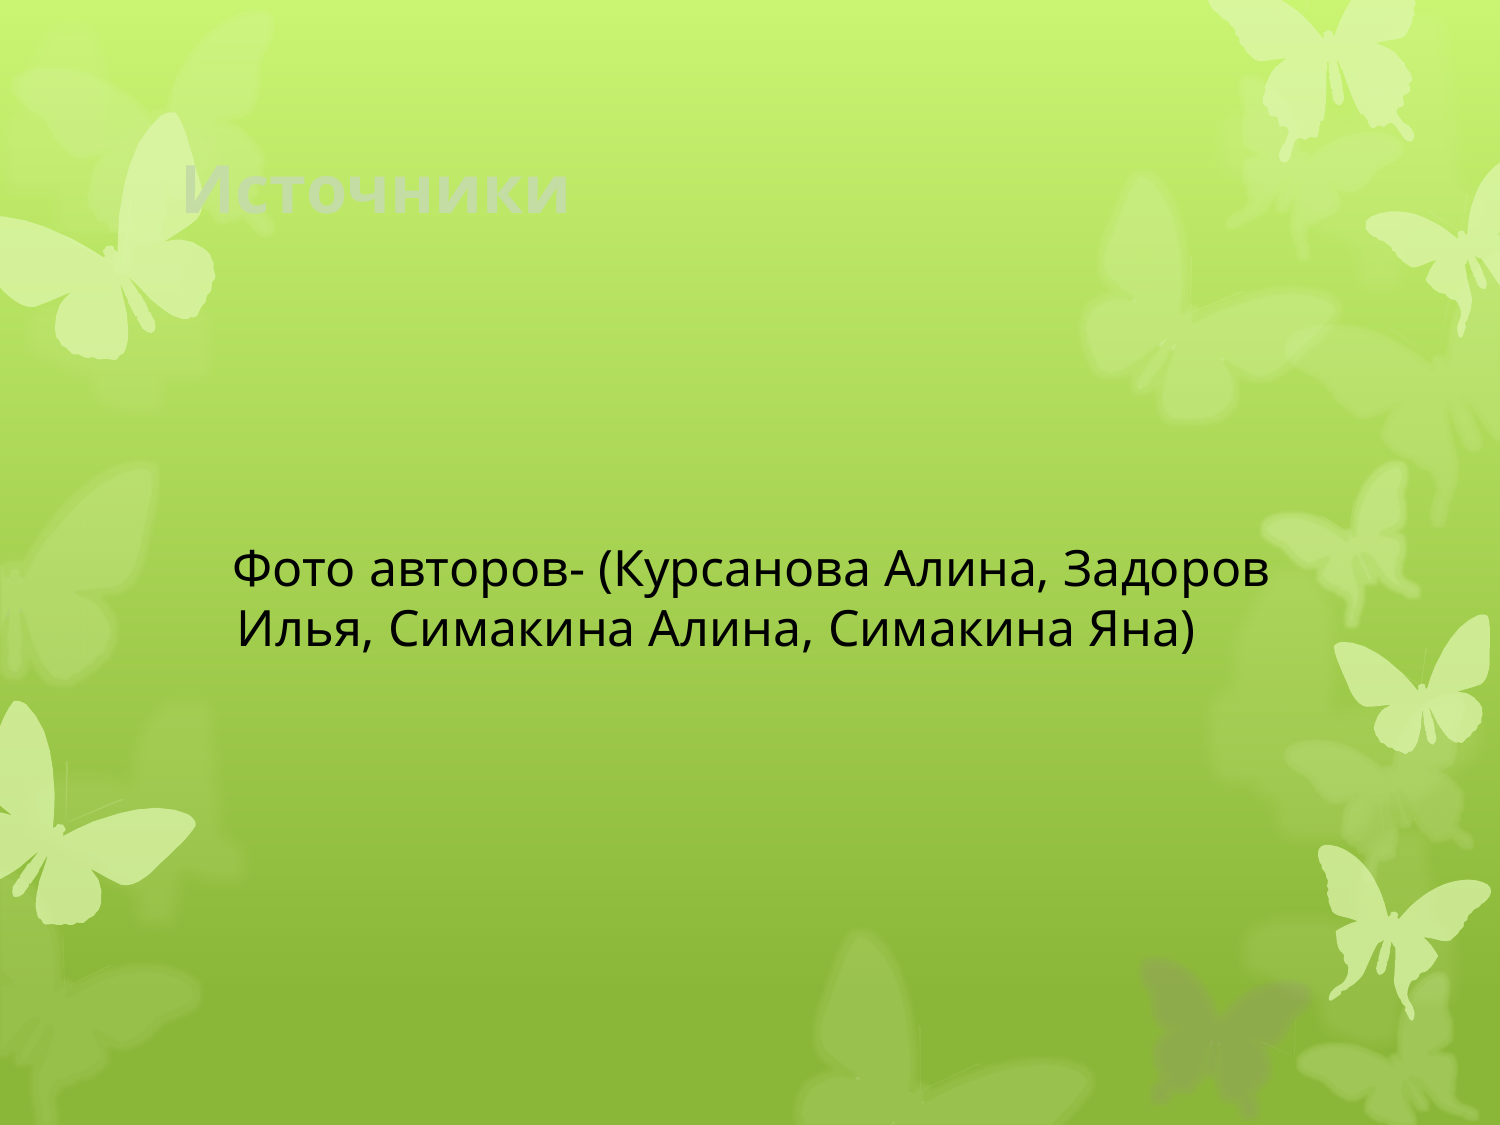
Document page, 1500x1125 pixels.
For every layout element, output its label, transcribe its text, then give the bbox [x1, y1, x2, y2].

title Источники [165, 110, 1335, 263]
list Фото авторов- (Курсанова Алина, Задоров Илья, Симакина Алина, Симакина Яна) [165, 296, 1335, 962]
